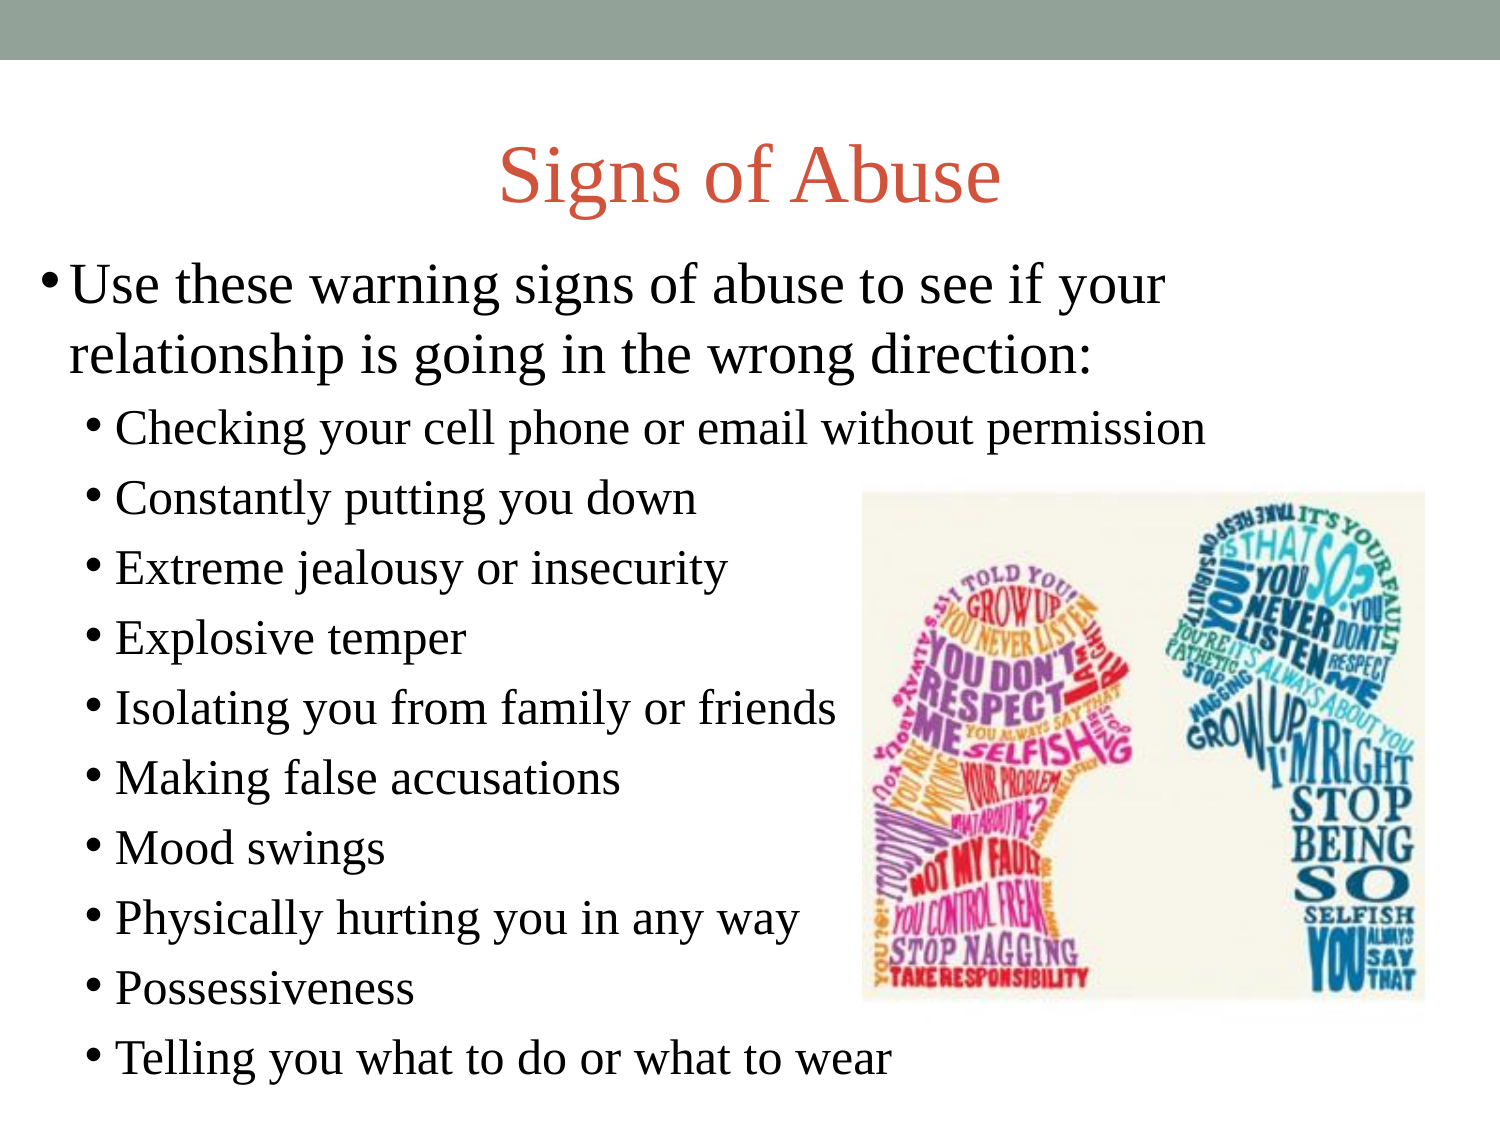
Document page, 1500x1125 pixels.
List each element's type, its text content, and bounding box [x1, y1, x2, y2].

picture [862, 462, 1426, 1026]
list Use these warning signs of abuse to see if your relationship is going in the wrong direction: Checking your cell phone or email without permission Constantly putting you down Extreme jealousy or insecurity Explosive temper Isolating you from family or friends Making false accusations Mood swings Physically hurting you in any way Possessiveness Telling you what to do or what to wear [24, 237, 1438, 1125]
title Signs of Abuse [75, 87, 1425, 237]
